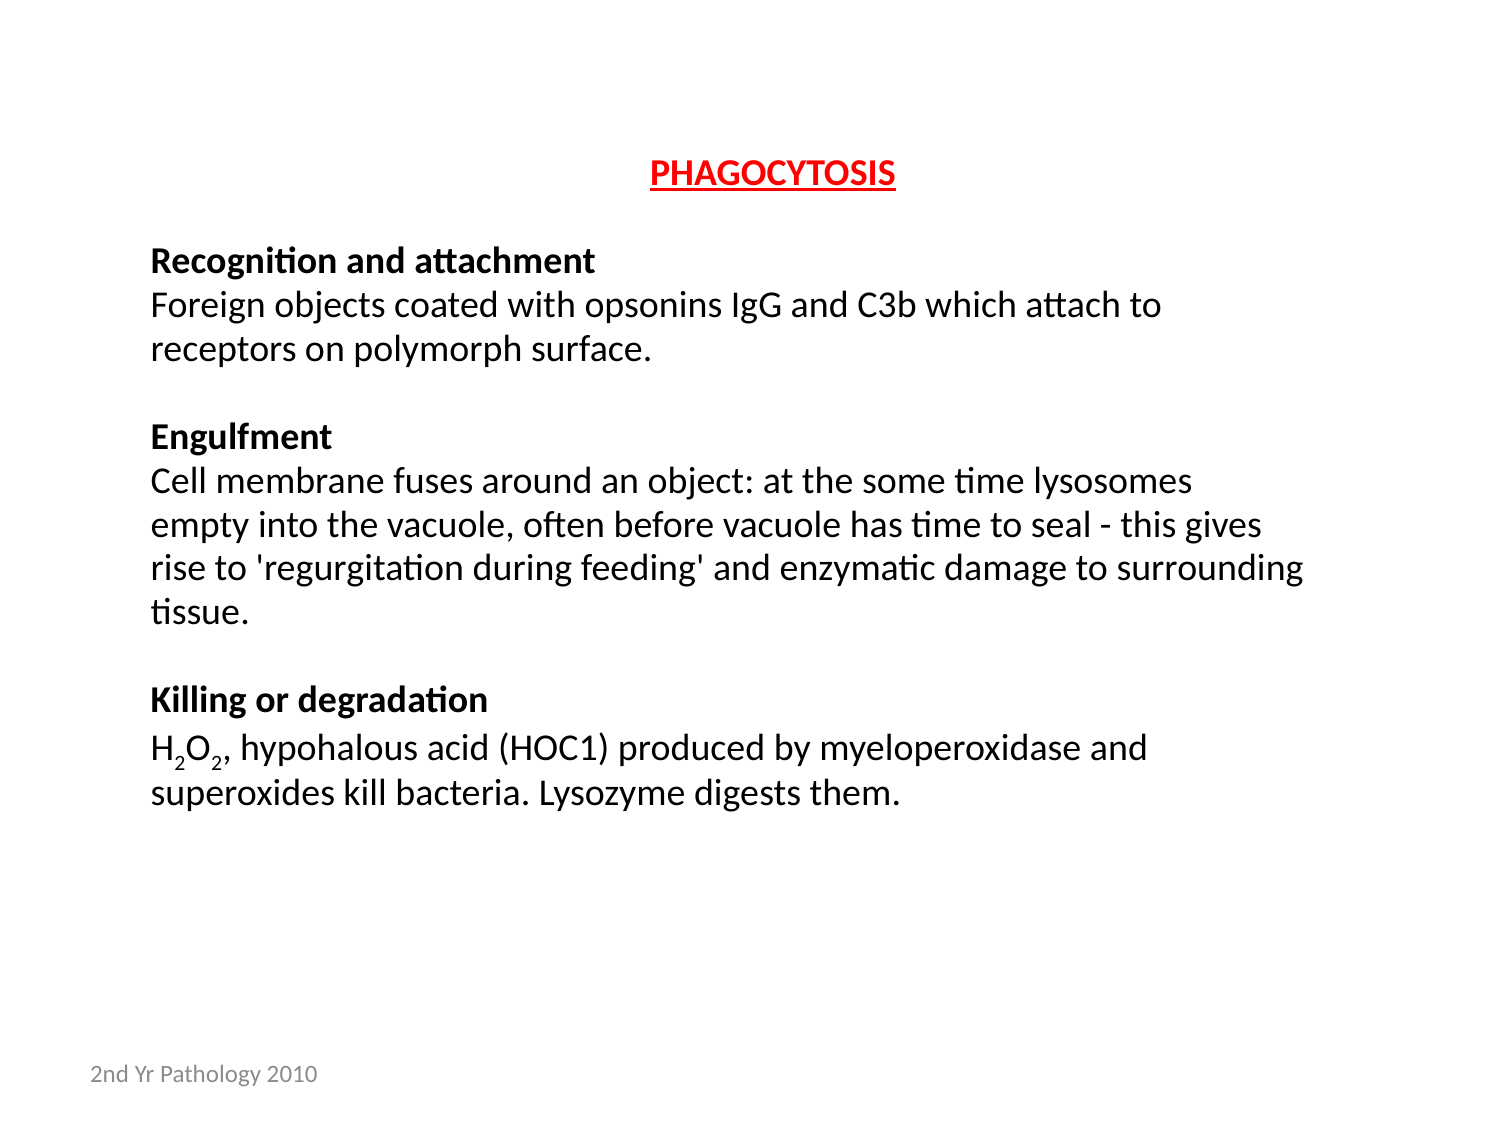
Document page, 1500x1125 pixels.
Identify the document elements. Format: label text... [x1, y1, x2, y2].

list PHAGOCYTOSIS Recognition and attachment Foreign objects coated with opsonins IgG and C3b which attach to receptors on polymorph surface. Engulfment Cell membrane fuses around an object: at the some time lysosomes empty into the vacuole, often before vacuole has time to seal - this gives rise to 'regurgitation during feeding' and enzymatic damage to surrounding tissue. Killing or degradation H2O2, hypohalous acid (HOC1) produced by myeloperoxidase and superoxides kill bacteria. Lysozyme digests them. [135, 148, 1411, 824]
slide_number 2nd Yr Pathology 2010 [75, 1042, 425, 1103]
